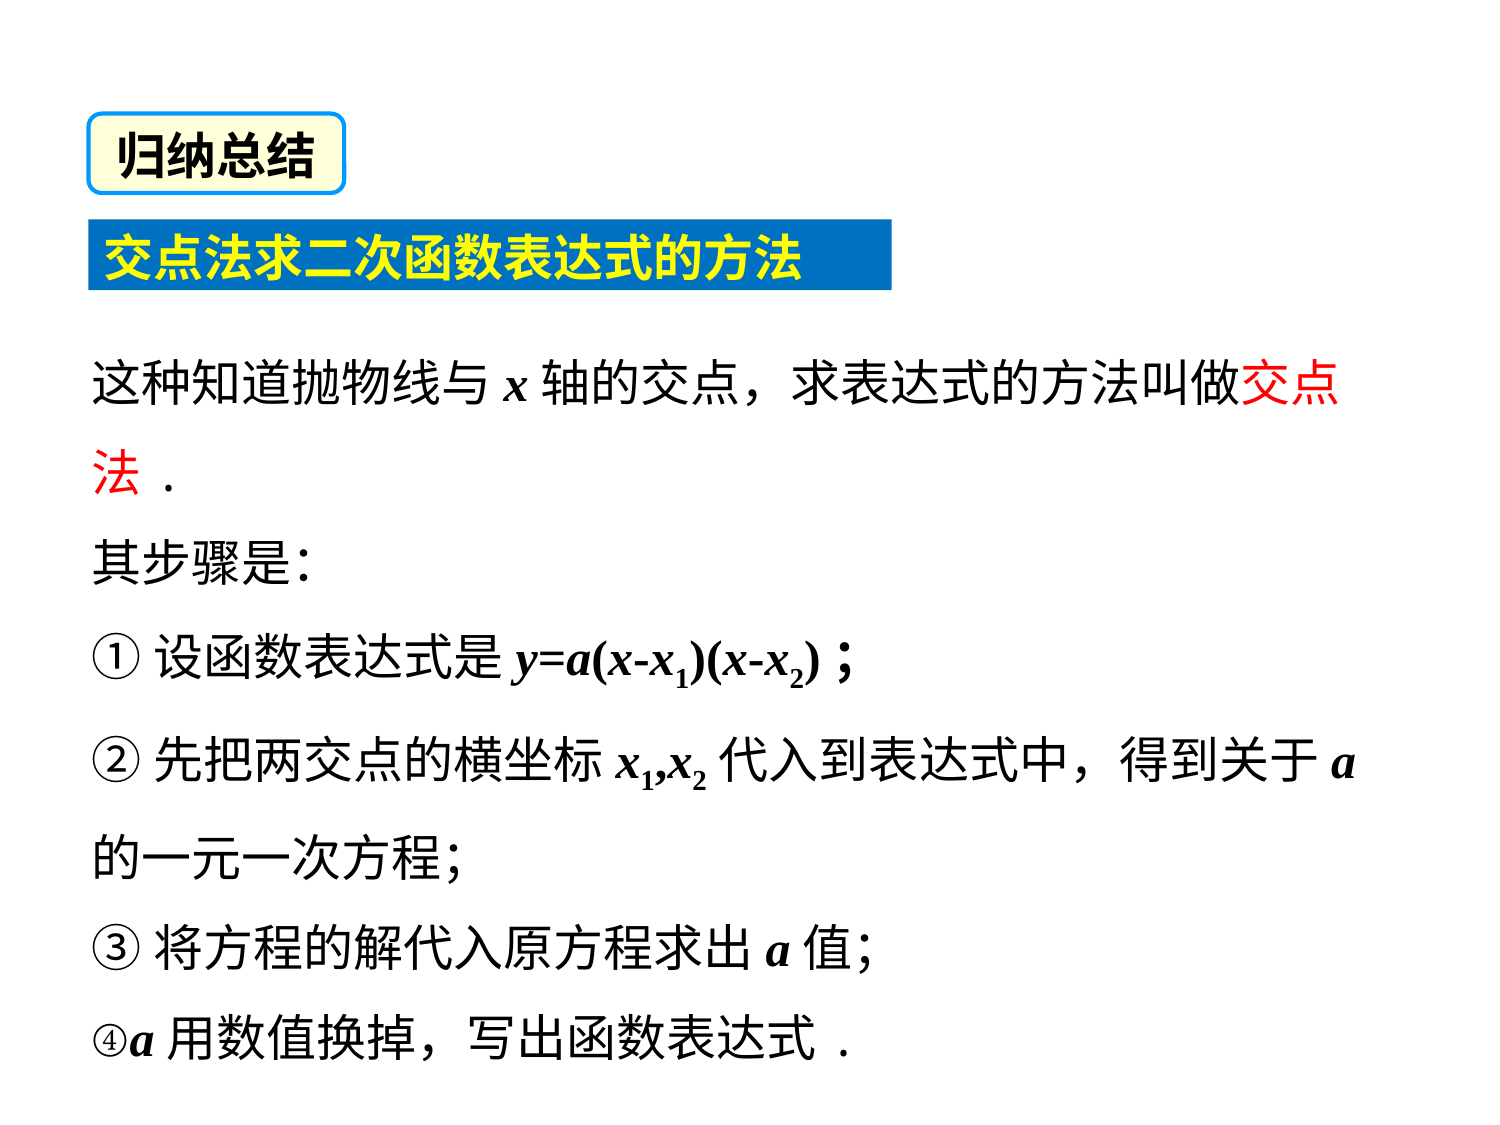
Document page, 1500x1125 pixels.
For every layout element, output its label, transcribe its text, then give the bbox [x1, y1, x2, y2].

text_box 这种知道抛物线与x轴的交点，求表达式的方法叫做交点法. 其步骤是： ①设函数表达式是y=a(x-x1)(x-x2)； ②先把两交点的横坐标x1,x2代入到表达式中，得到关于a的一元一次方程； ③将方程的解代入原方程求出a值； ④a用数值换掉，写出函数表达式. [76, 314, 1412, 1074]
text_box 归纳总结 [88, 113, 345, 193]
text_box 交点法求二次函数表达式的方法 [88, 219, 892, 291]
